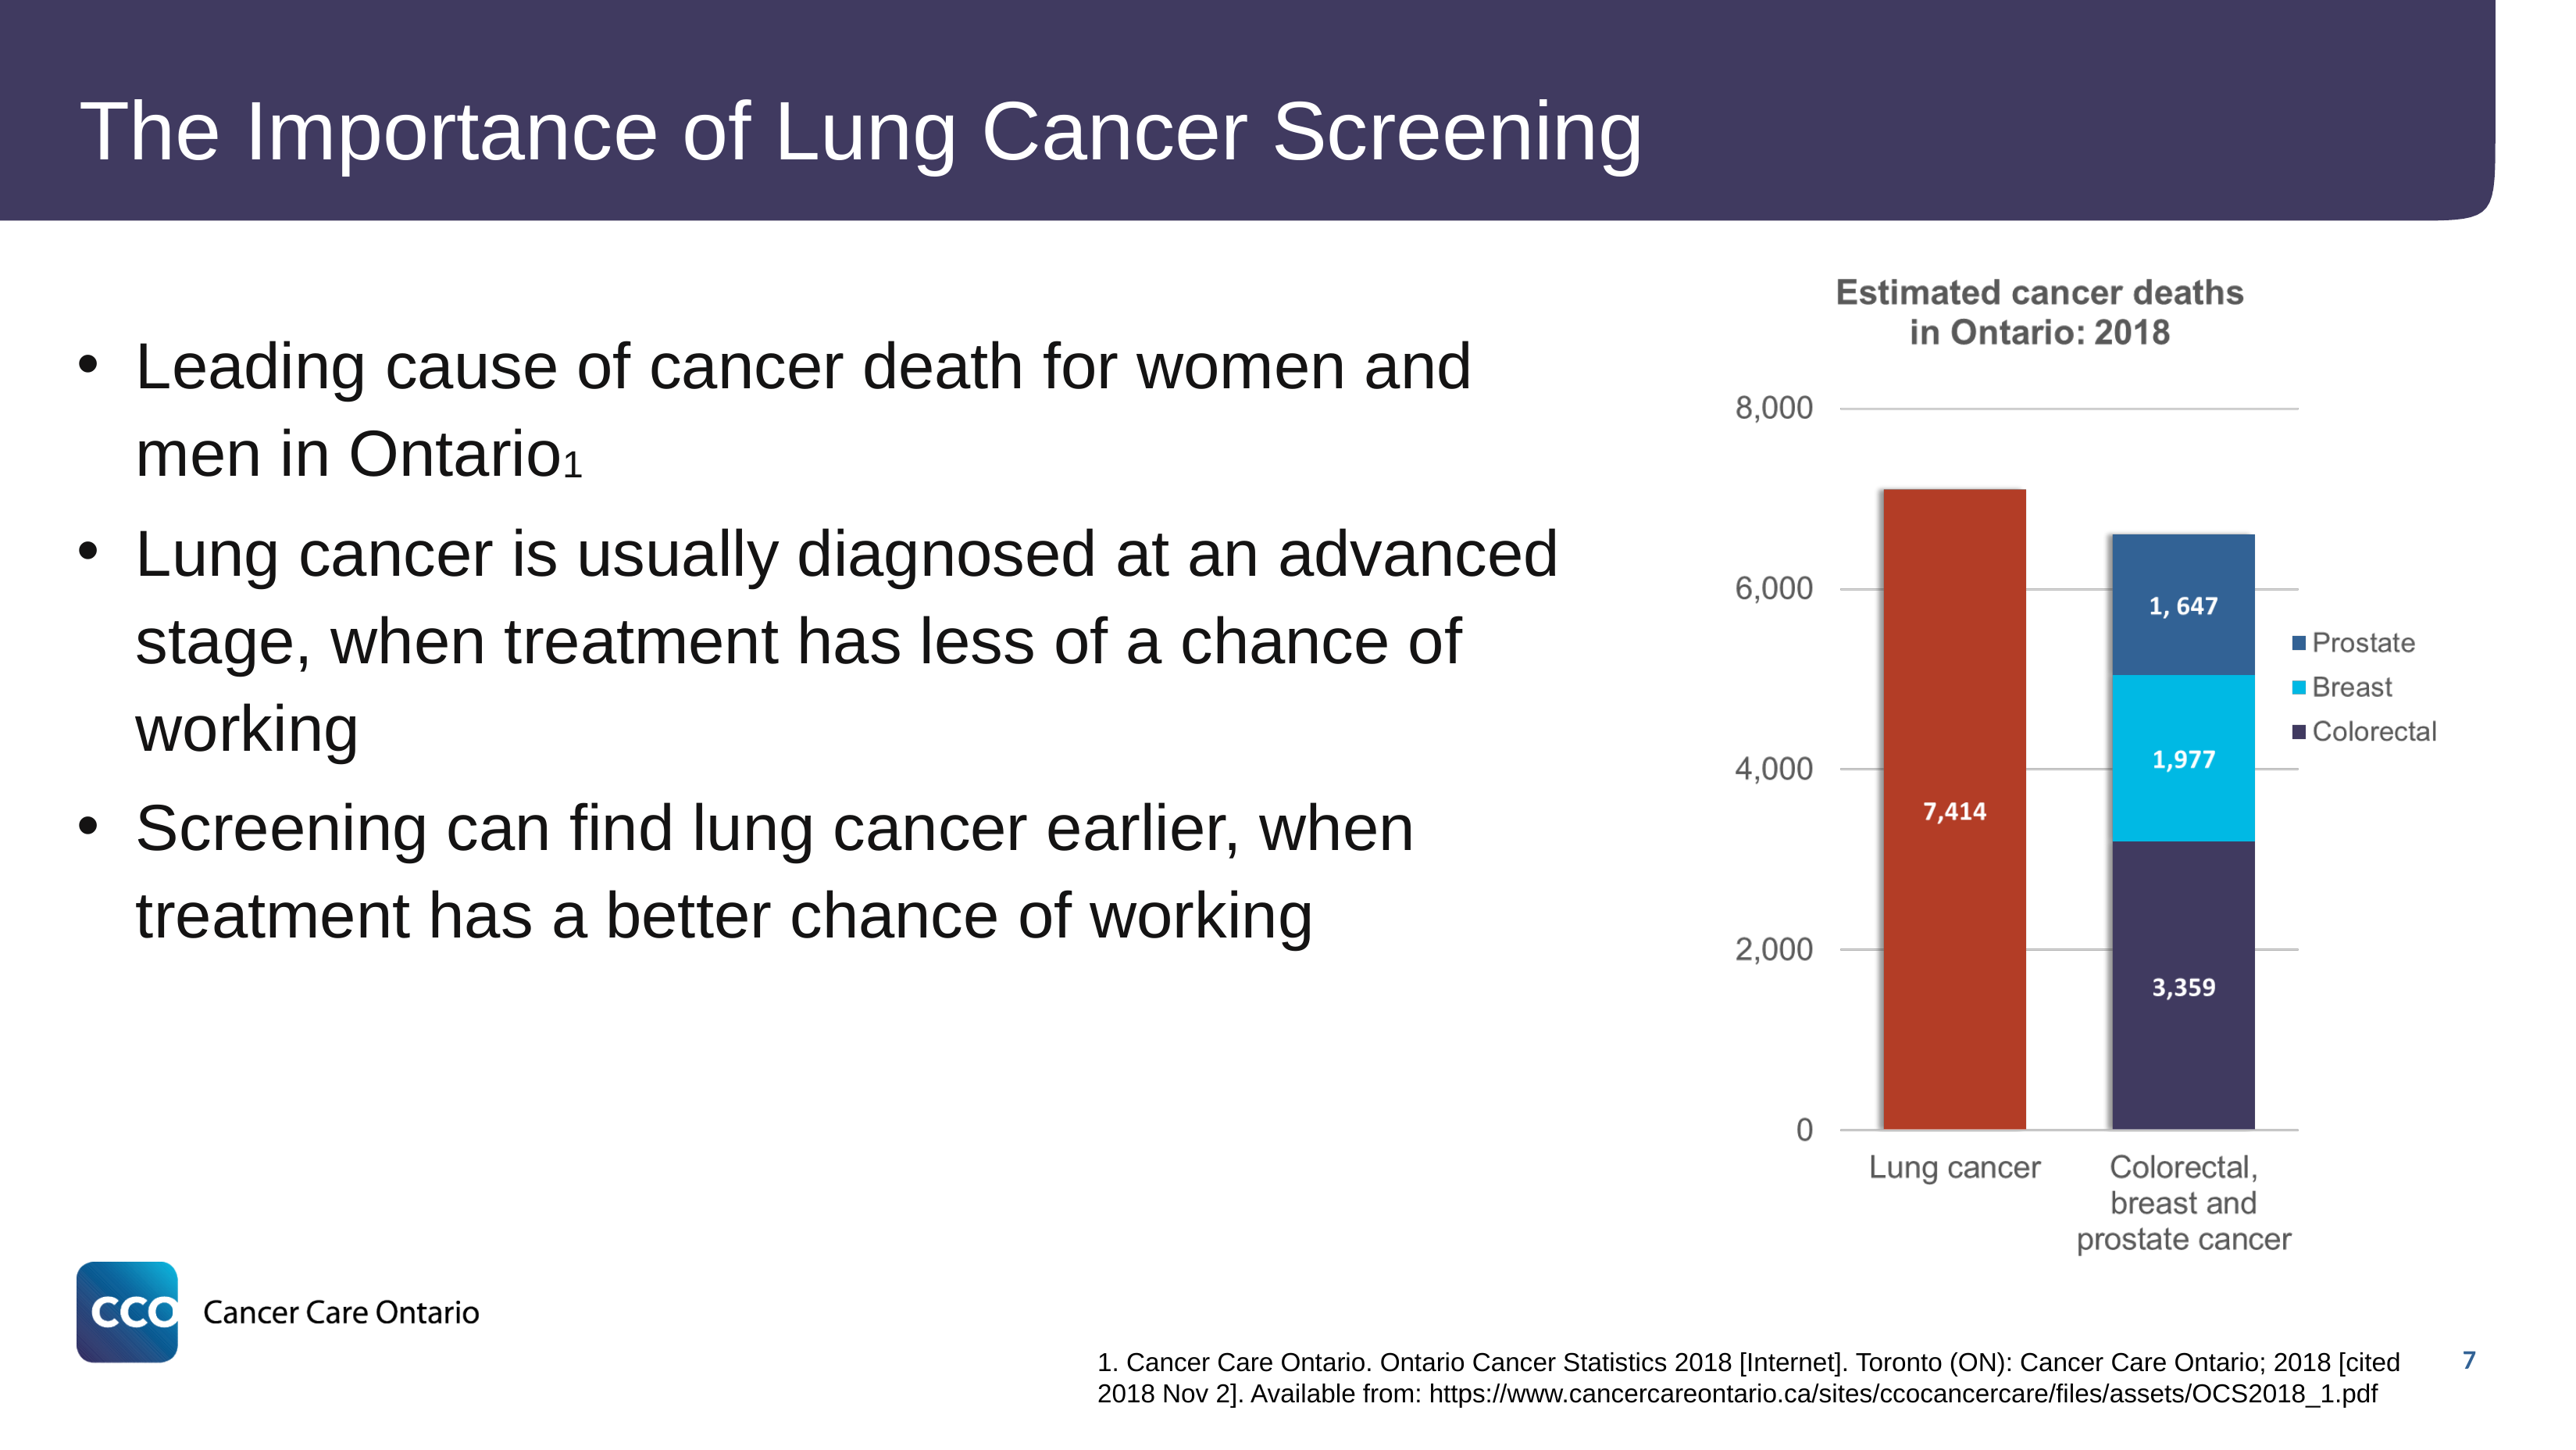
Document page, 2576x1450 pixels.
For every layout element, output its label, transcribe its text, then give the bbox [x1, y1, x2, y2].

title The Importance of Lung Cancer Screening [78, 77, 2497, 177]
picture [1732, 265, 2446, 1275]
slide_number 7 [2463, 1342, 2499, 1373]
text_box 1. Cancer Care Ontario. Ontario Cancer Statistics 2018 [Internet]. Toronto (ON): Cancer Care Ontario; 2018 [cited 2018 Nov 2]. Available from: https://www.cancercareontario.ca/sites/ccocancercare/files/assets/OCS2018_1.pdf [1086, 1340, 2463, 1414]
list Leading cause of cancer death for women and men in Ontario1 Lung cancer is usually diagnosed at an advanced stage, when treatment has less of a chance of working Screening can find lung cancer earlier, when treatment has a better chance of working [77, 314, 1581, 1048]
picture [77, 1262, 480, 1363]
